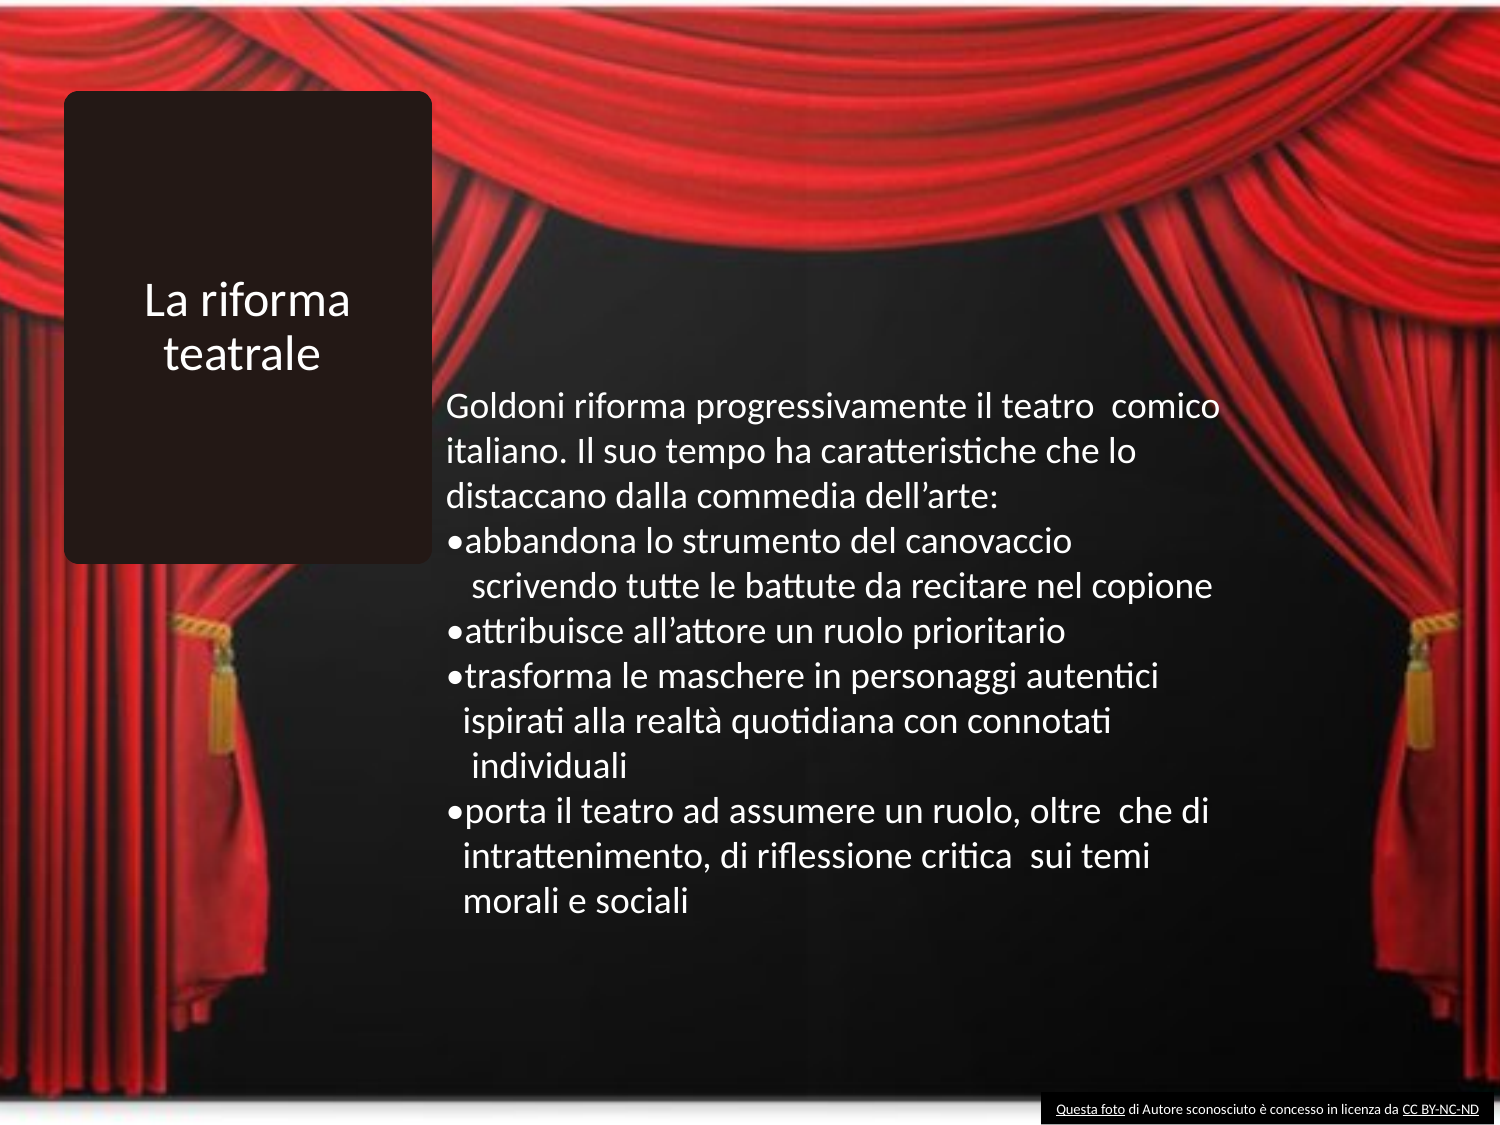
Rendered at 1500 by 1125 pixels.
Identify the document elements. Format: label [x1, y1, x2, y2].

list [0, 0, 1500, 1125]
